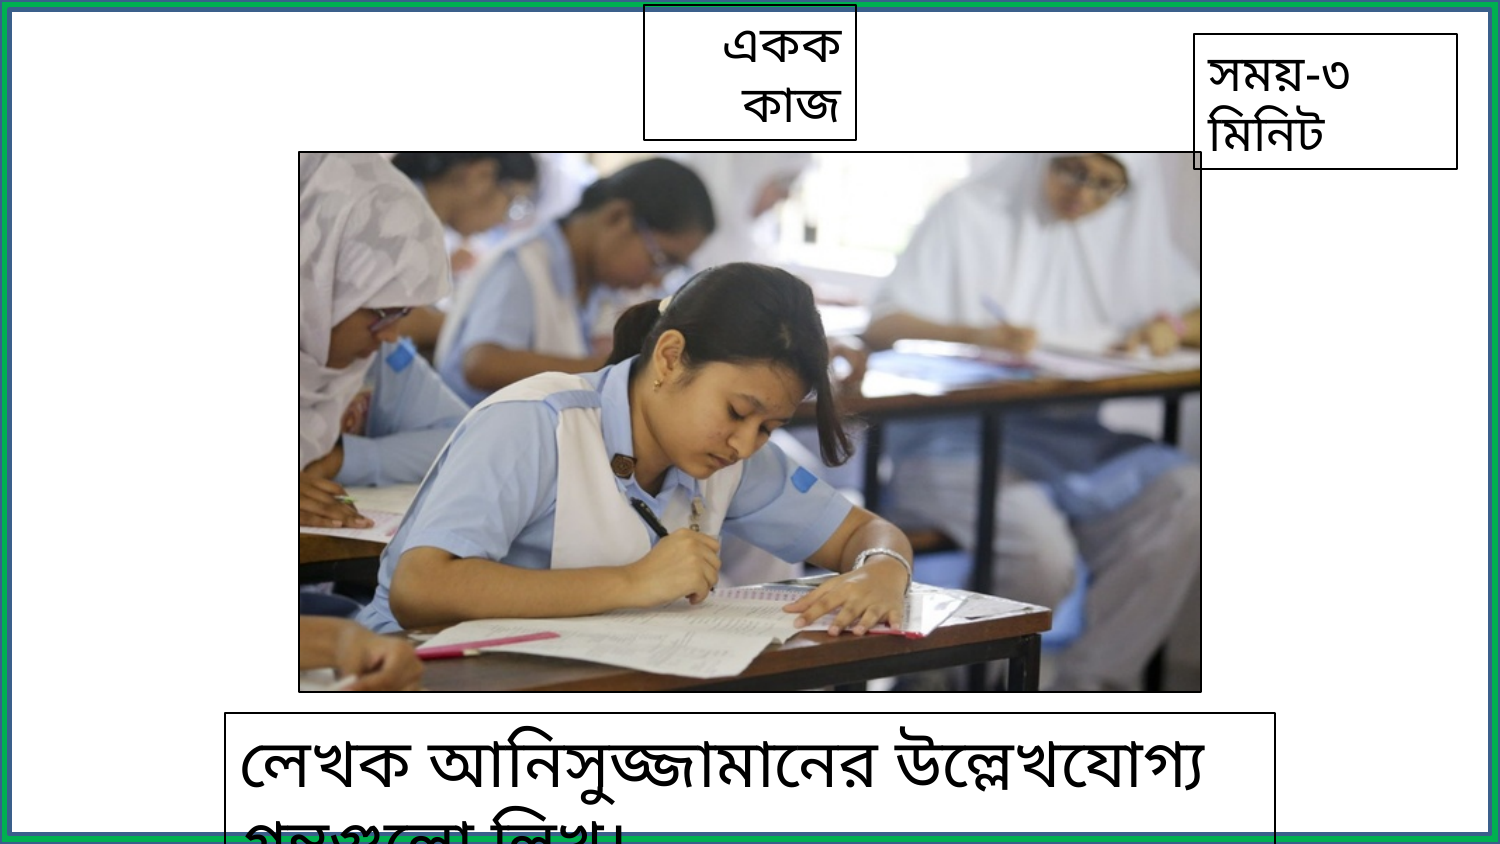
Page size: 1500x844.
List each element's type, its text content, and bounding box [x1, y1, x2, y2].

text_box সময়-৩ মিনিট [1194, 34, 1457, 170]
picture [299, 152, 1201, 691]
text_box লেখক আনিসুজ্জামানের উল্লেখযোগ্য গ্রন্থগুলো লিখ। [224, 713, 1275, 844]
text_box একক কাজ [643, 4, 857, 140]
